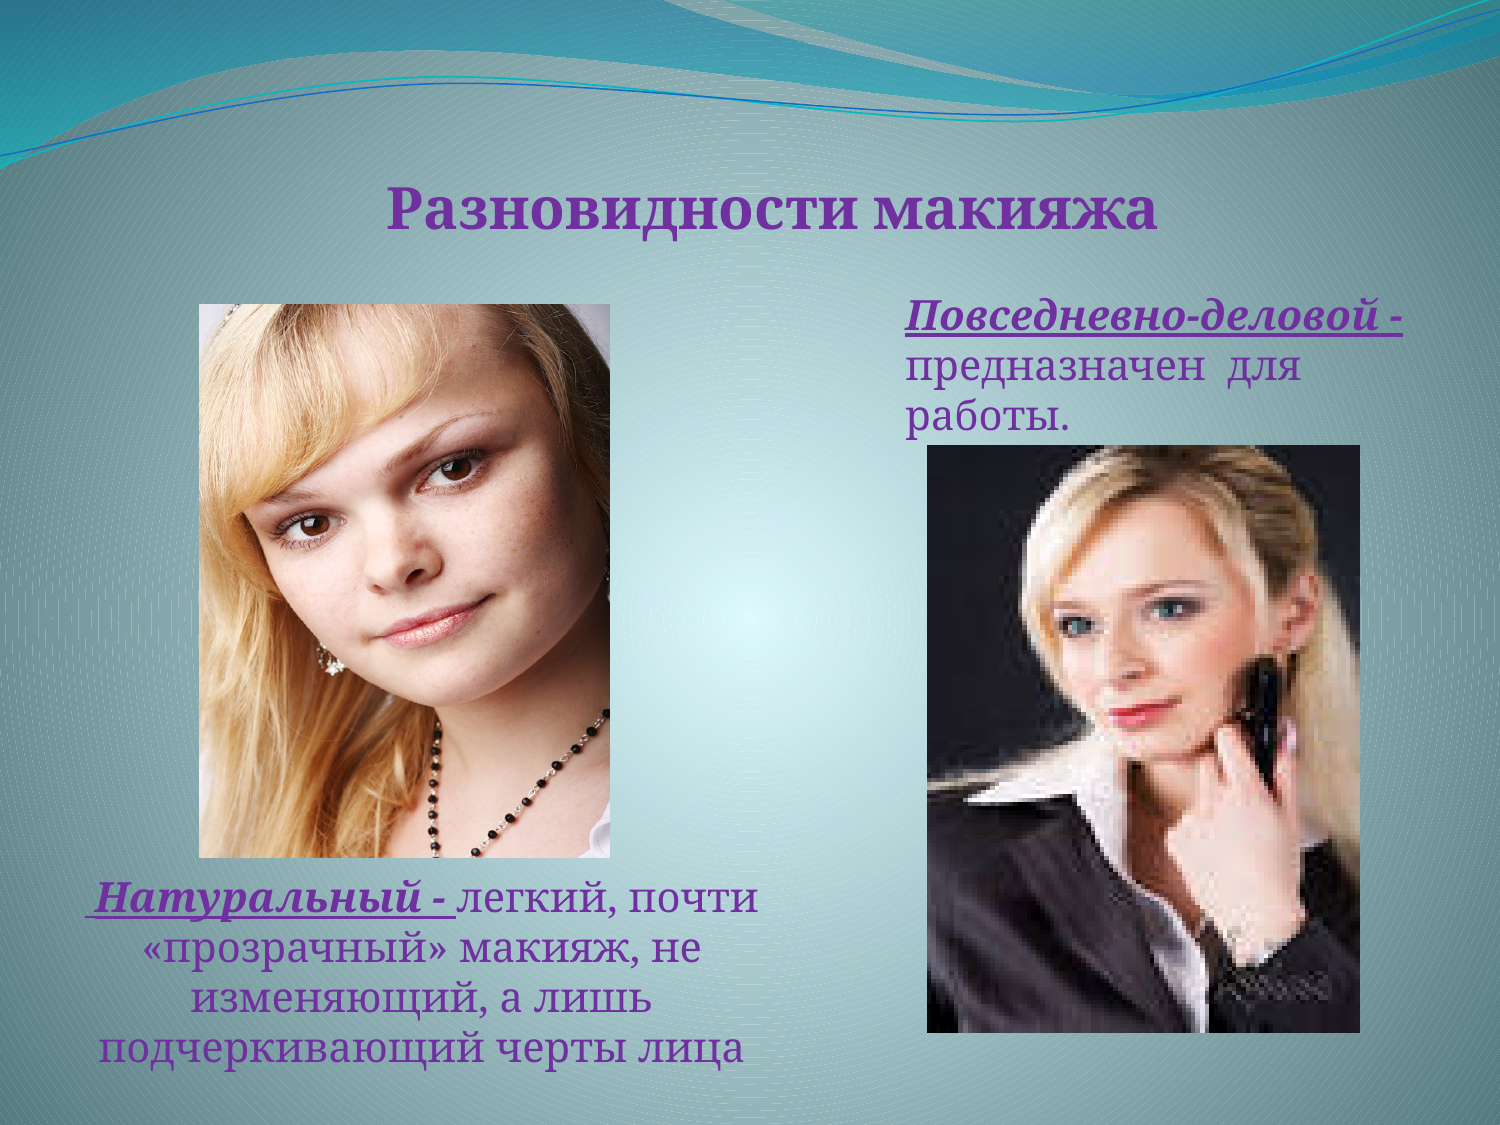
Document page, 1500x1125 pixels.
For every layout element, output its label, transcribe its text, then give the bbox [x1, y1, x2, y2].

text_box Разновидности макияжа [81, 164, 1465, 294]
picture [927, 445, 1360, 1033]
text_box Повседневно-деловой - предназначен для работы. [890, 281, 1477, 446]
picture [198, 304, 610, 858]
text_box Натуральный - легкий, почти «прозрачный» макияж, не изменяющий, а лишь подчеркивающий черты лица [35, 773, 809, 1079]
